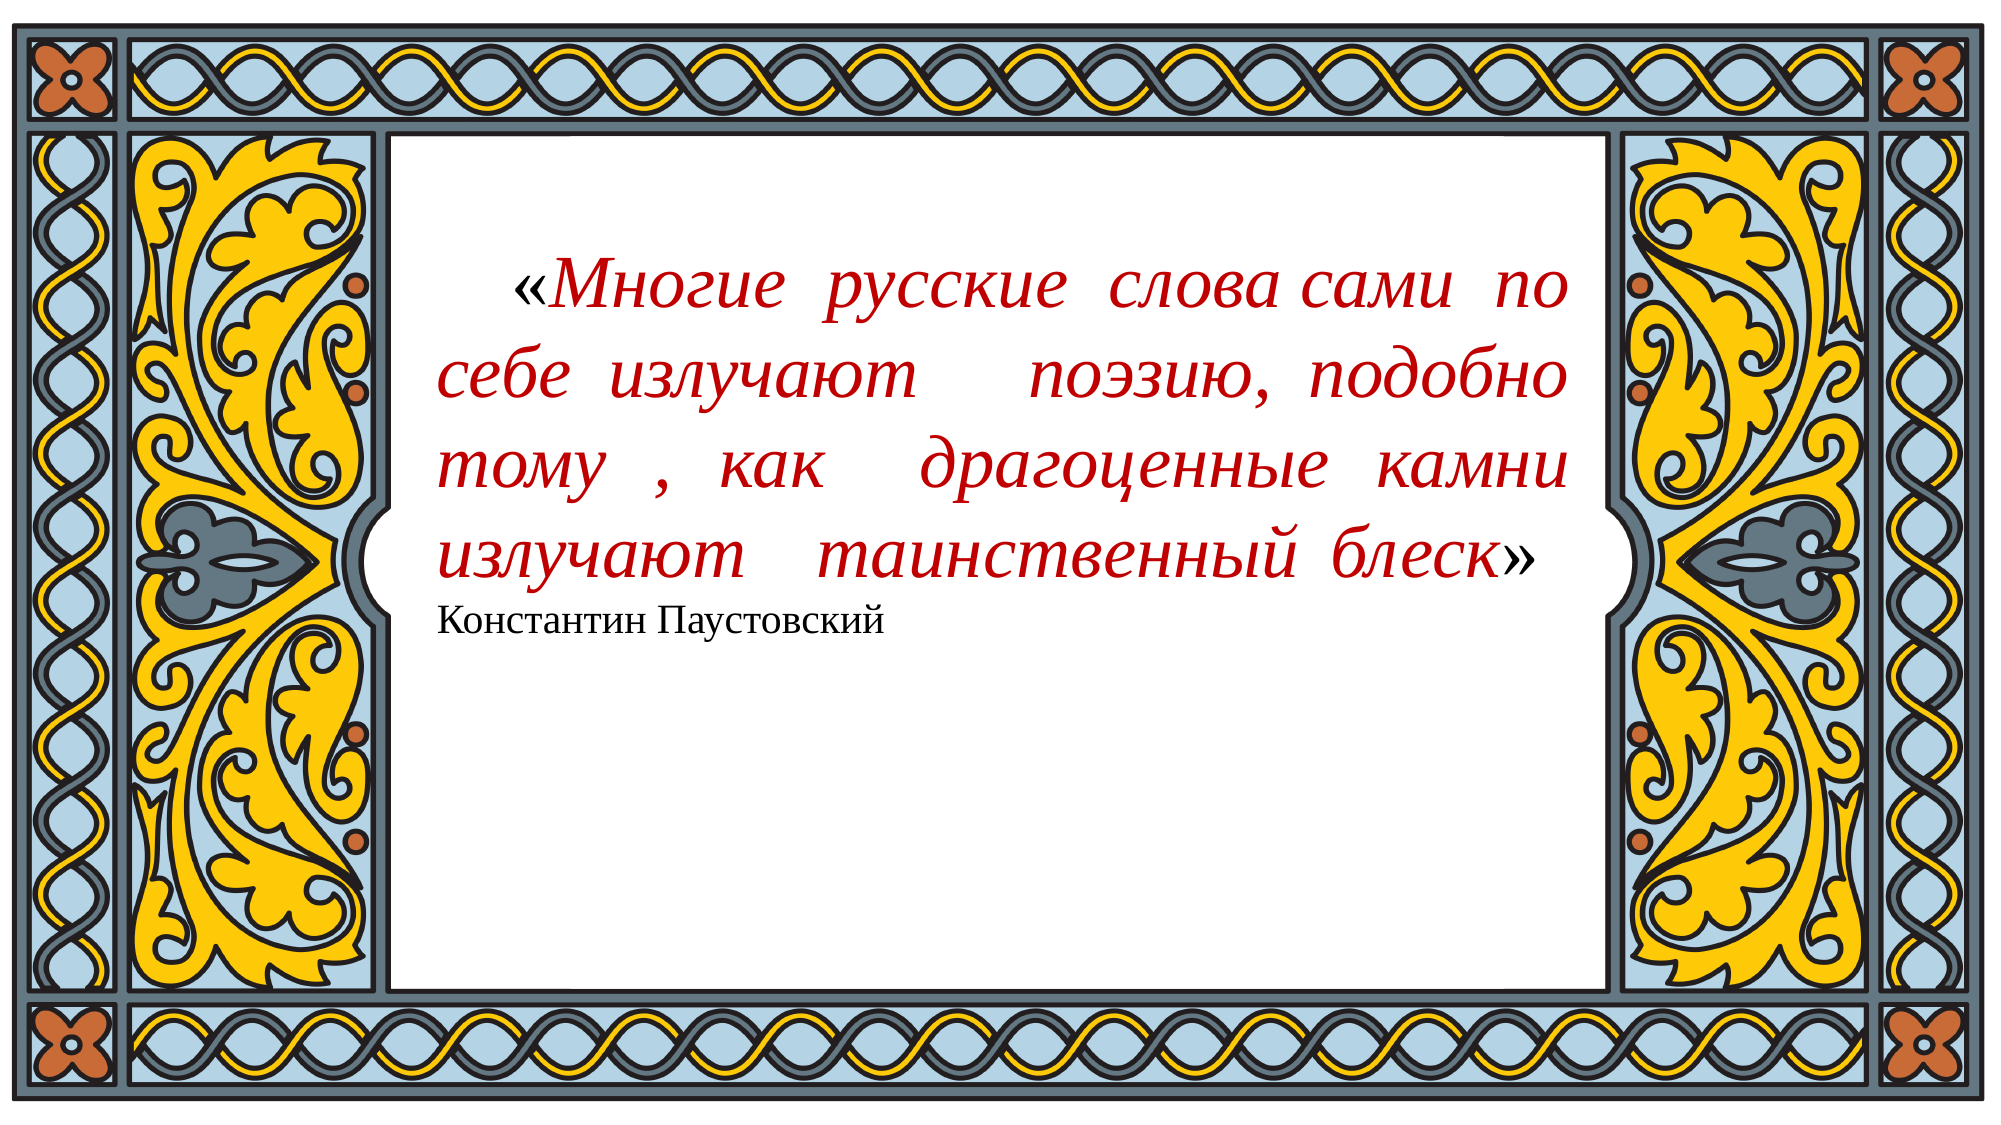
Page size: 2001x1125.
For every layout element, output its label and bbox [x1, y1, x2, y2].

list [10, 23, 1986, 1102]
